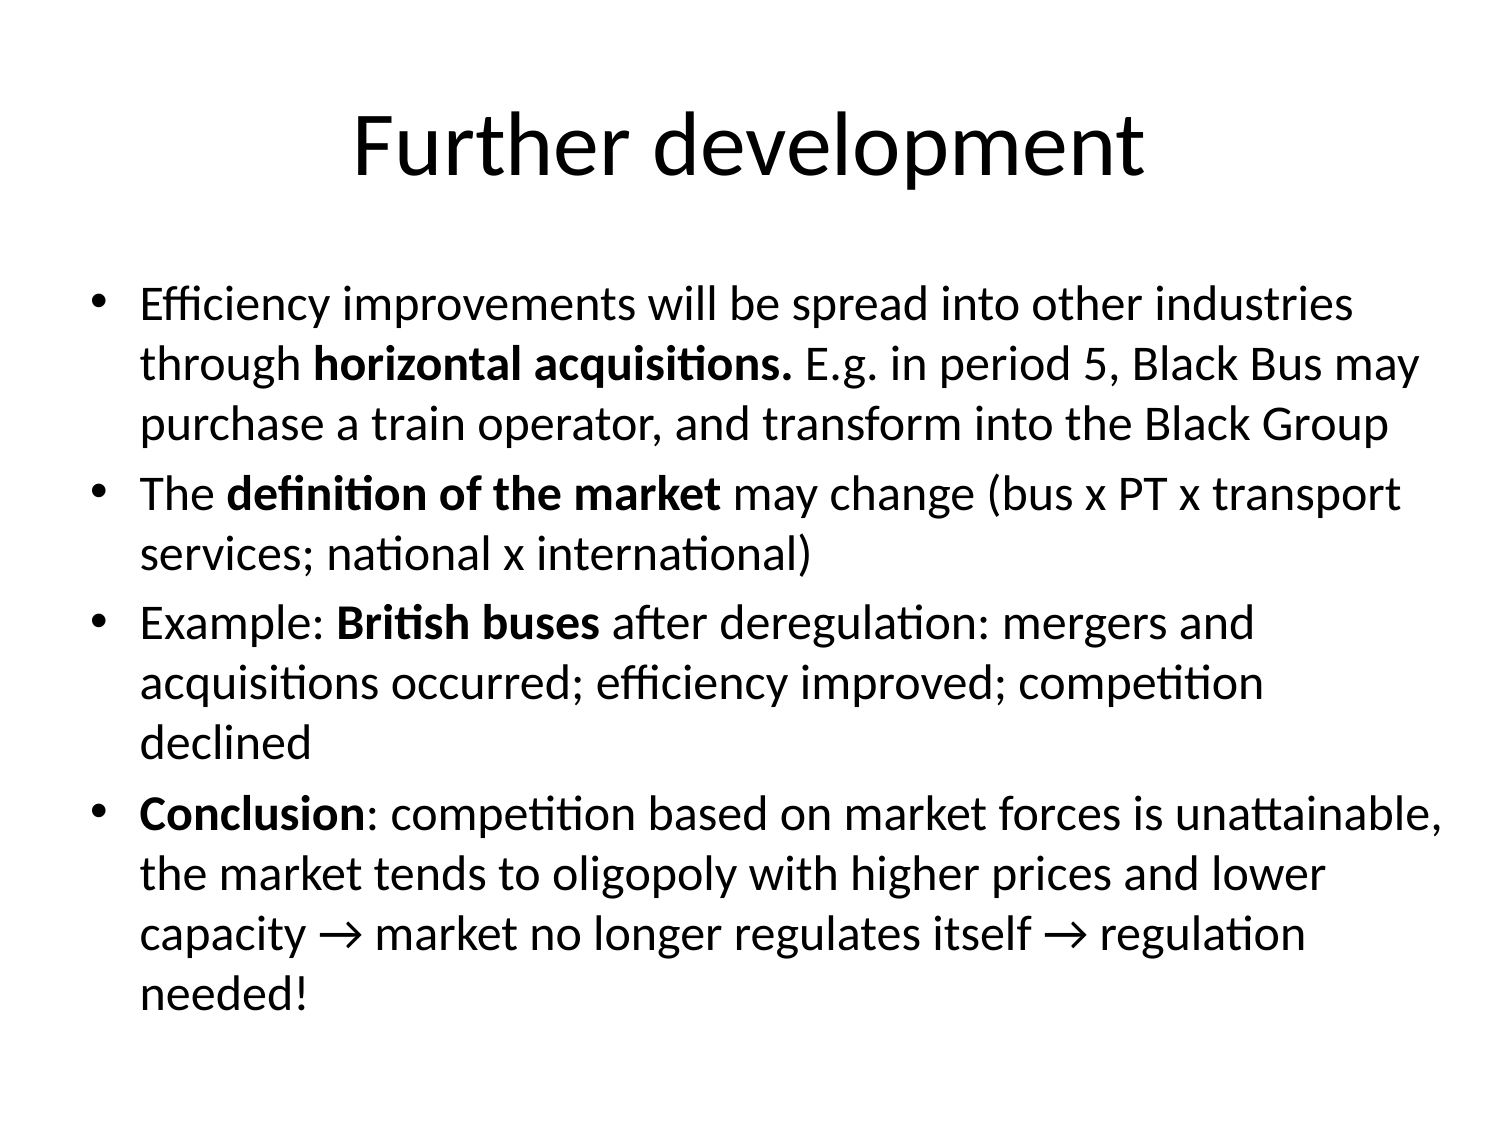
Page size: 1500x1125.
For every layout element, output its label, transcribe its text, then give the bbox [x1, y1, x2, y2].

list Efficiency improvements will be spread into other industries through horizontal acquisitions. E.g. in period 5, Black Bus may purchase a train operator, and transform into the Black Group The definition of the market may change (bus x PT x transport services; national x international) Example: British buses after deregulation: mergers and acquisitions occurred; efficiency improved; competition declined Conclusion: competition based on market forces is unattainable, the market tends to oligopoly with higher prices and lower capacity → market no longer regulates itself → regulation needed! [75, 262, 1459, 1080]
title Further development [75, 45, 1425, 233]
